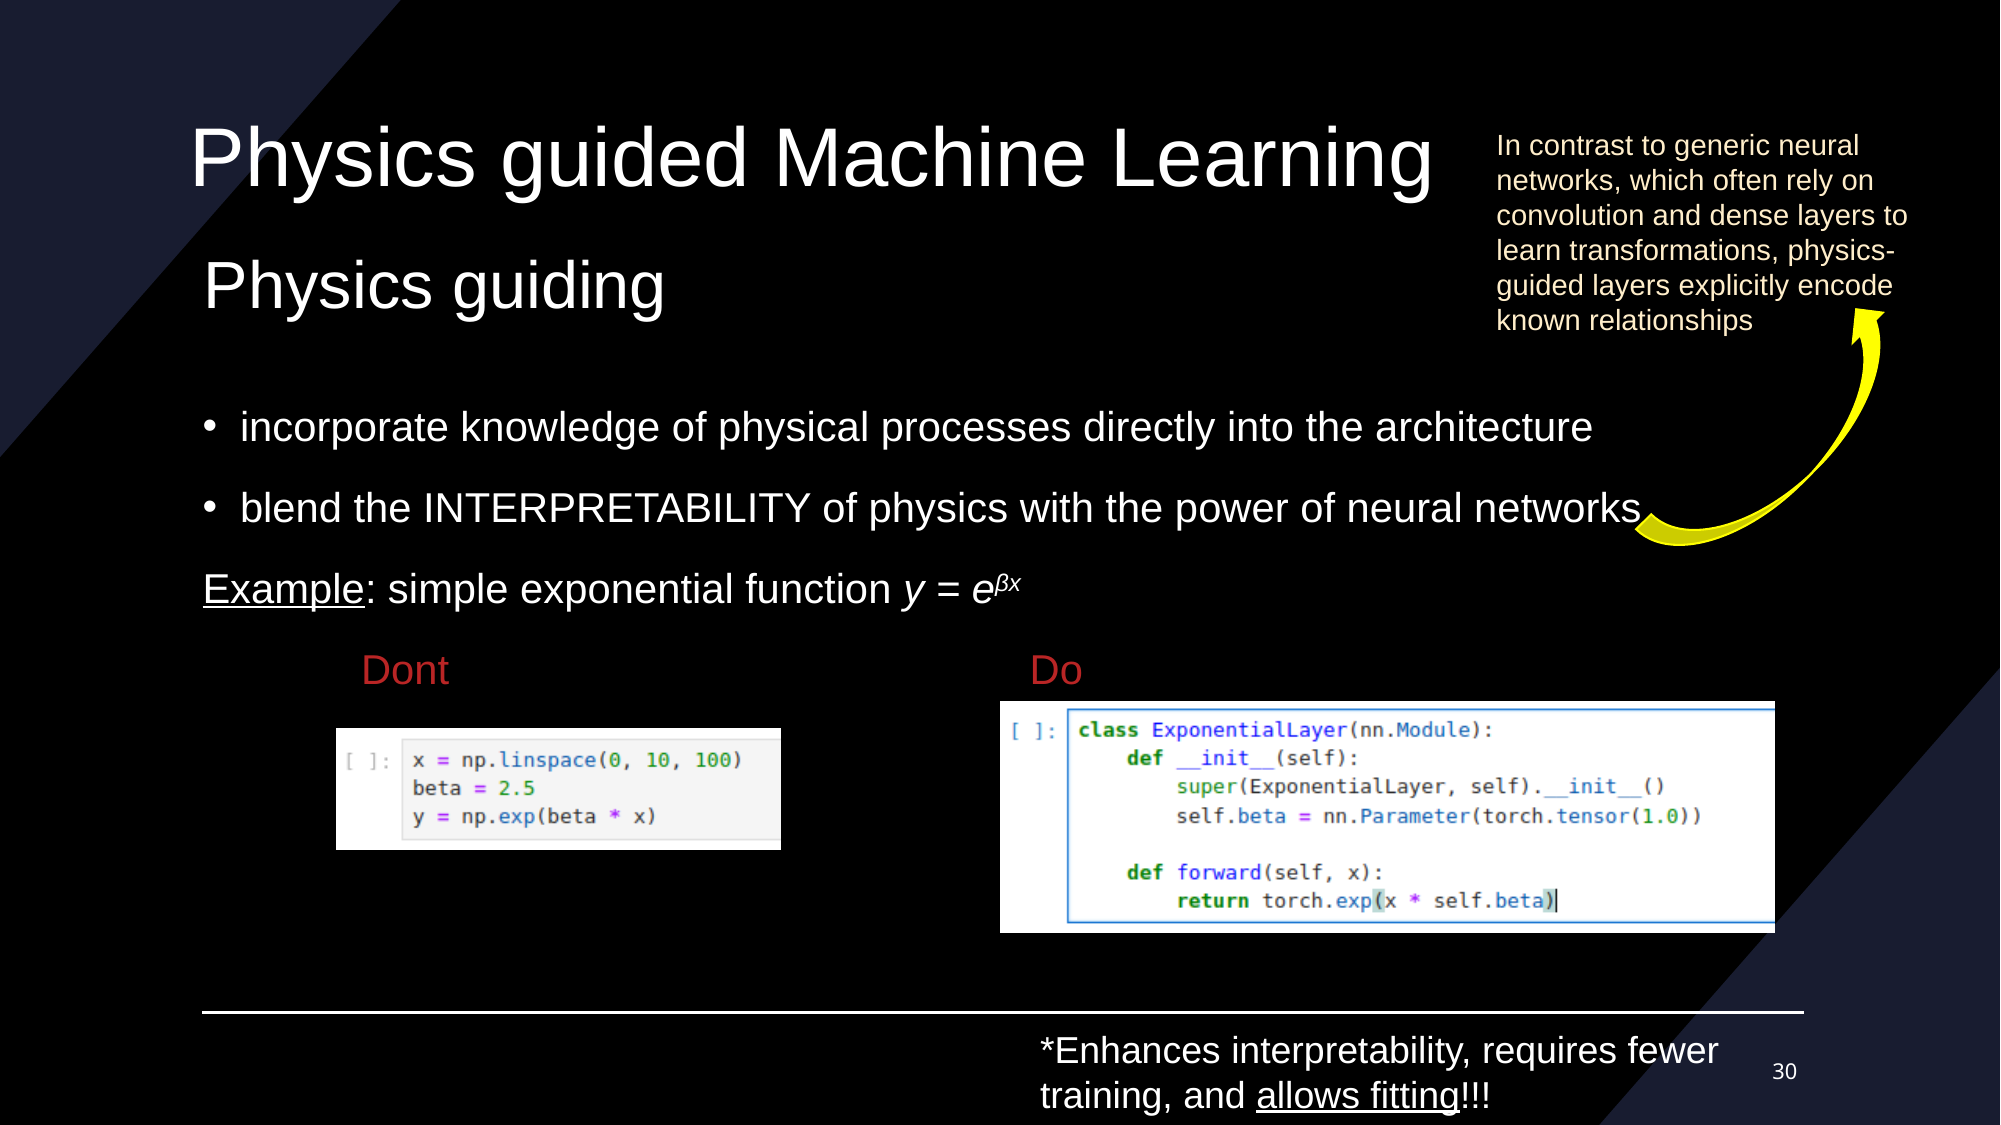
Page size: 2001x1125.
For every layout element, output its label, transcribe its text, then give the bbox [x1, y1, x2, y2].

text_box Dont [346, 635, 796, 701]
text_box In contrast to generic neural networks, which often rely on convolution and dense layers to learn transformations, physics-guided layers explicitly encode known relationships [1481, 119, 1932, 344]
list incorporate knowledge of physical processes directly into the architecture blend the INTERPRETABILITY of physics with the power of neural networks Example: simple exponential function y = eβx [187, 382, 1813, 968]
text_box *Enhances interpretability, requires fewer training, and allows fitting!!! [1025, 1018, 1784, 1124]
title Physics guiding [188, 169, 1814, 394]
picture [336, 728, 781, 851]
slide_number 30 [1709, 1042, 1813, 1103]
picture [1000, 701, 1775, 933]
text_box Physics guided Machine Learning [0, 41, 1450, 265]
text_box Do [1014, 635, 1465, 701]
text_box [1634, 308, 1885, 546]
